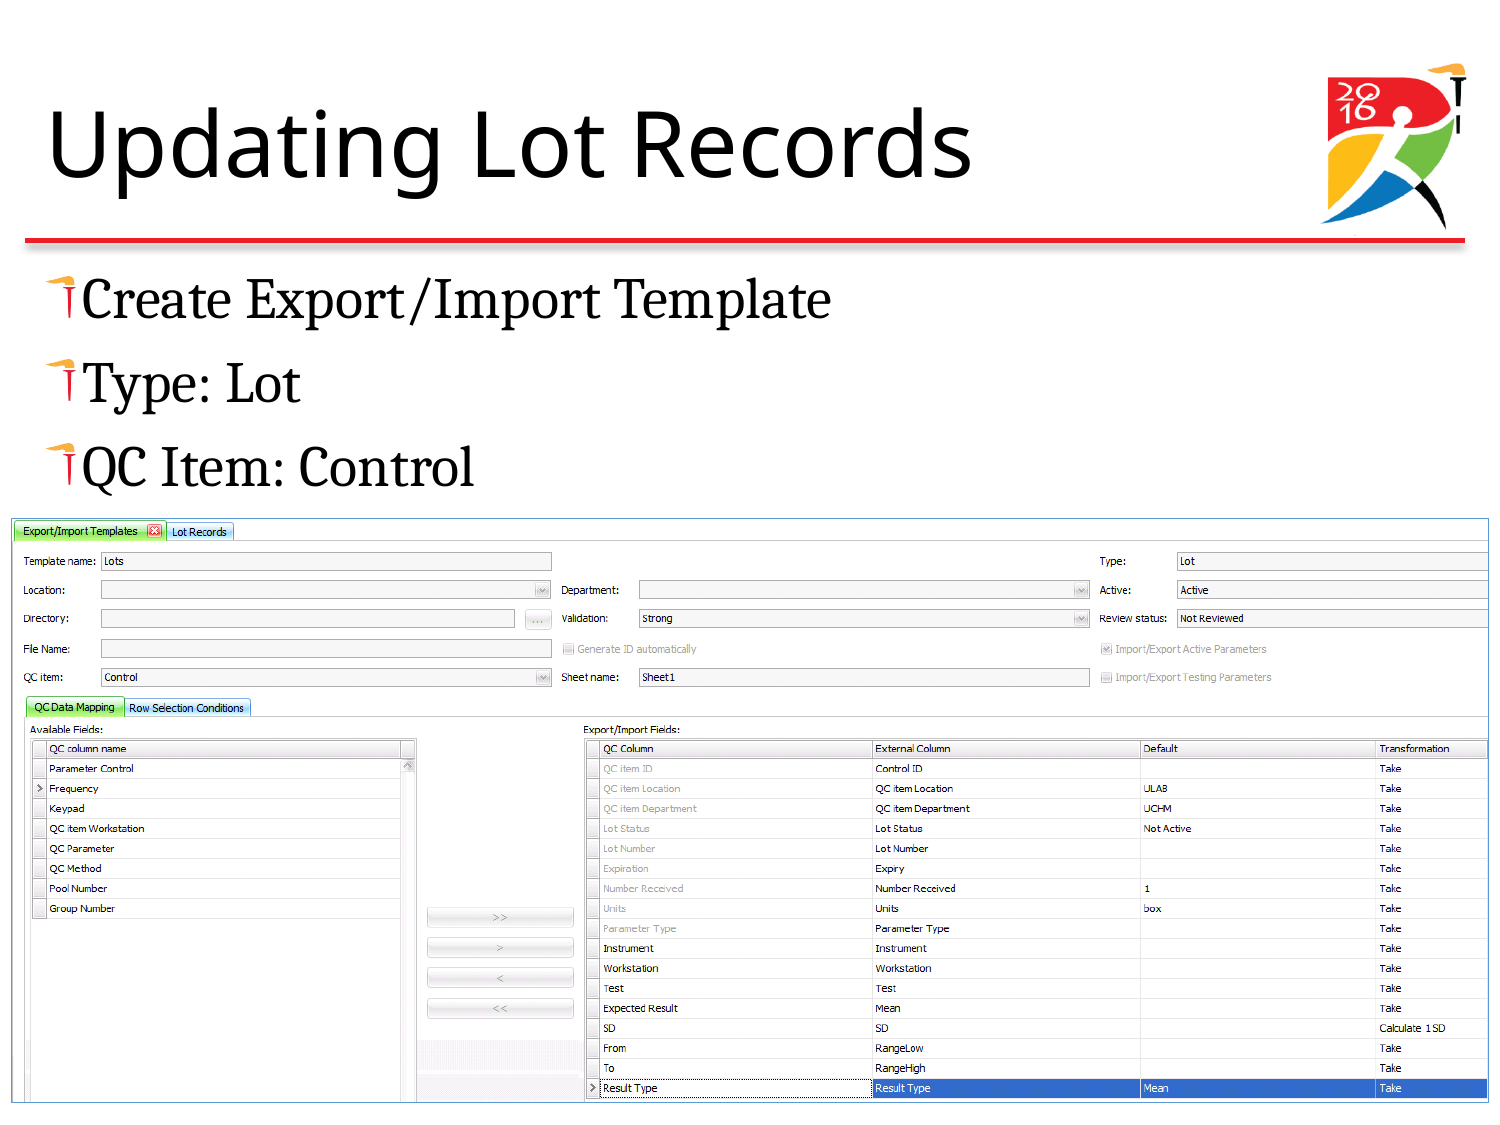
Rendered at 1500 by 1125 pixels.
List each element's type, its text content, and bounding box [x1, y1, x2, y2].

title Updating Lot Records [30, 59, 1315, 236]
picture [45, 359, 78, 401]
picture [1315, 59, 1470, 236]
picture [45, 443, 78, 485]
picture [11, 518, 1489, 1103]
picture [45, 276, 78, 318]
list Create Export/Import Template Type: Lot QC Item: Control [30, 261, 1469, 518]
